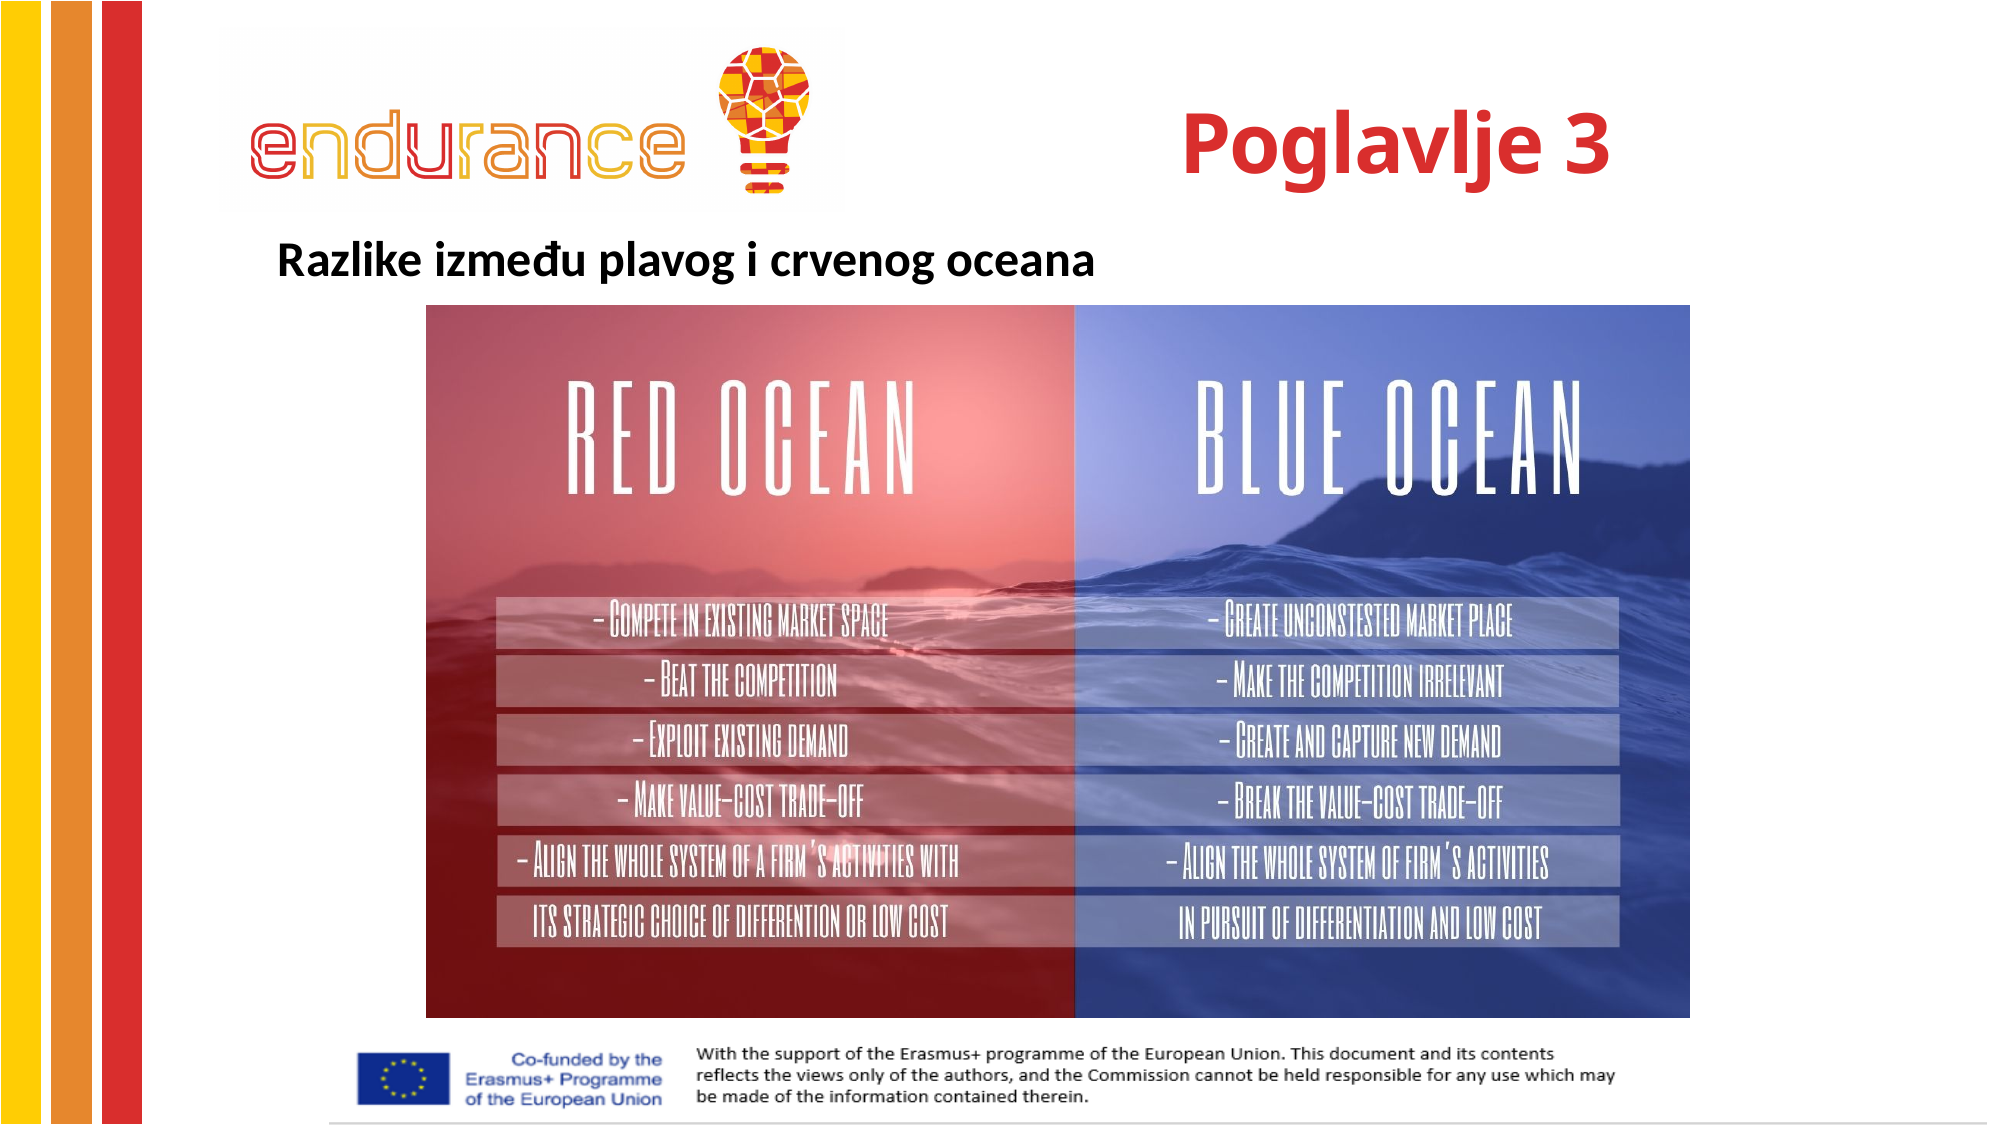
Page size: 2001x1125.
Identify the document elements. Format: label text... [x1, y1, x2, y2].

picture [426, 305, 1690, 1018]
text_box [49, 0, 94, 1125]
picture [218, 27, 845, 212]
text_box [0, 0, 43, 1125]
text_box [100, 0, 144, 1125]
subtitle Razlike između plavog i crvenog oceana [262, 226, 1794, 1004]
text_box Poglavlje 3 [864, 90, 1948, 200]
picture [329, 1032, 1987, 1125]
